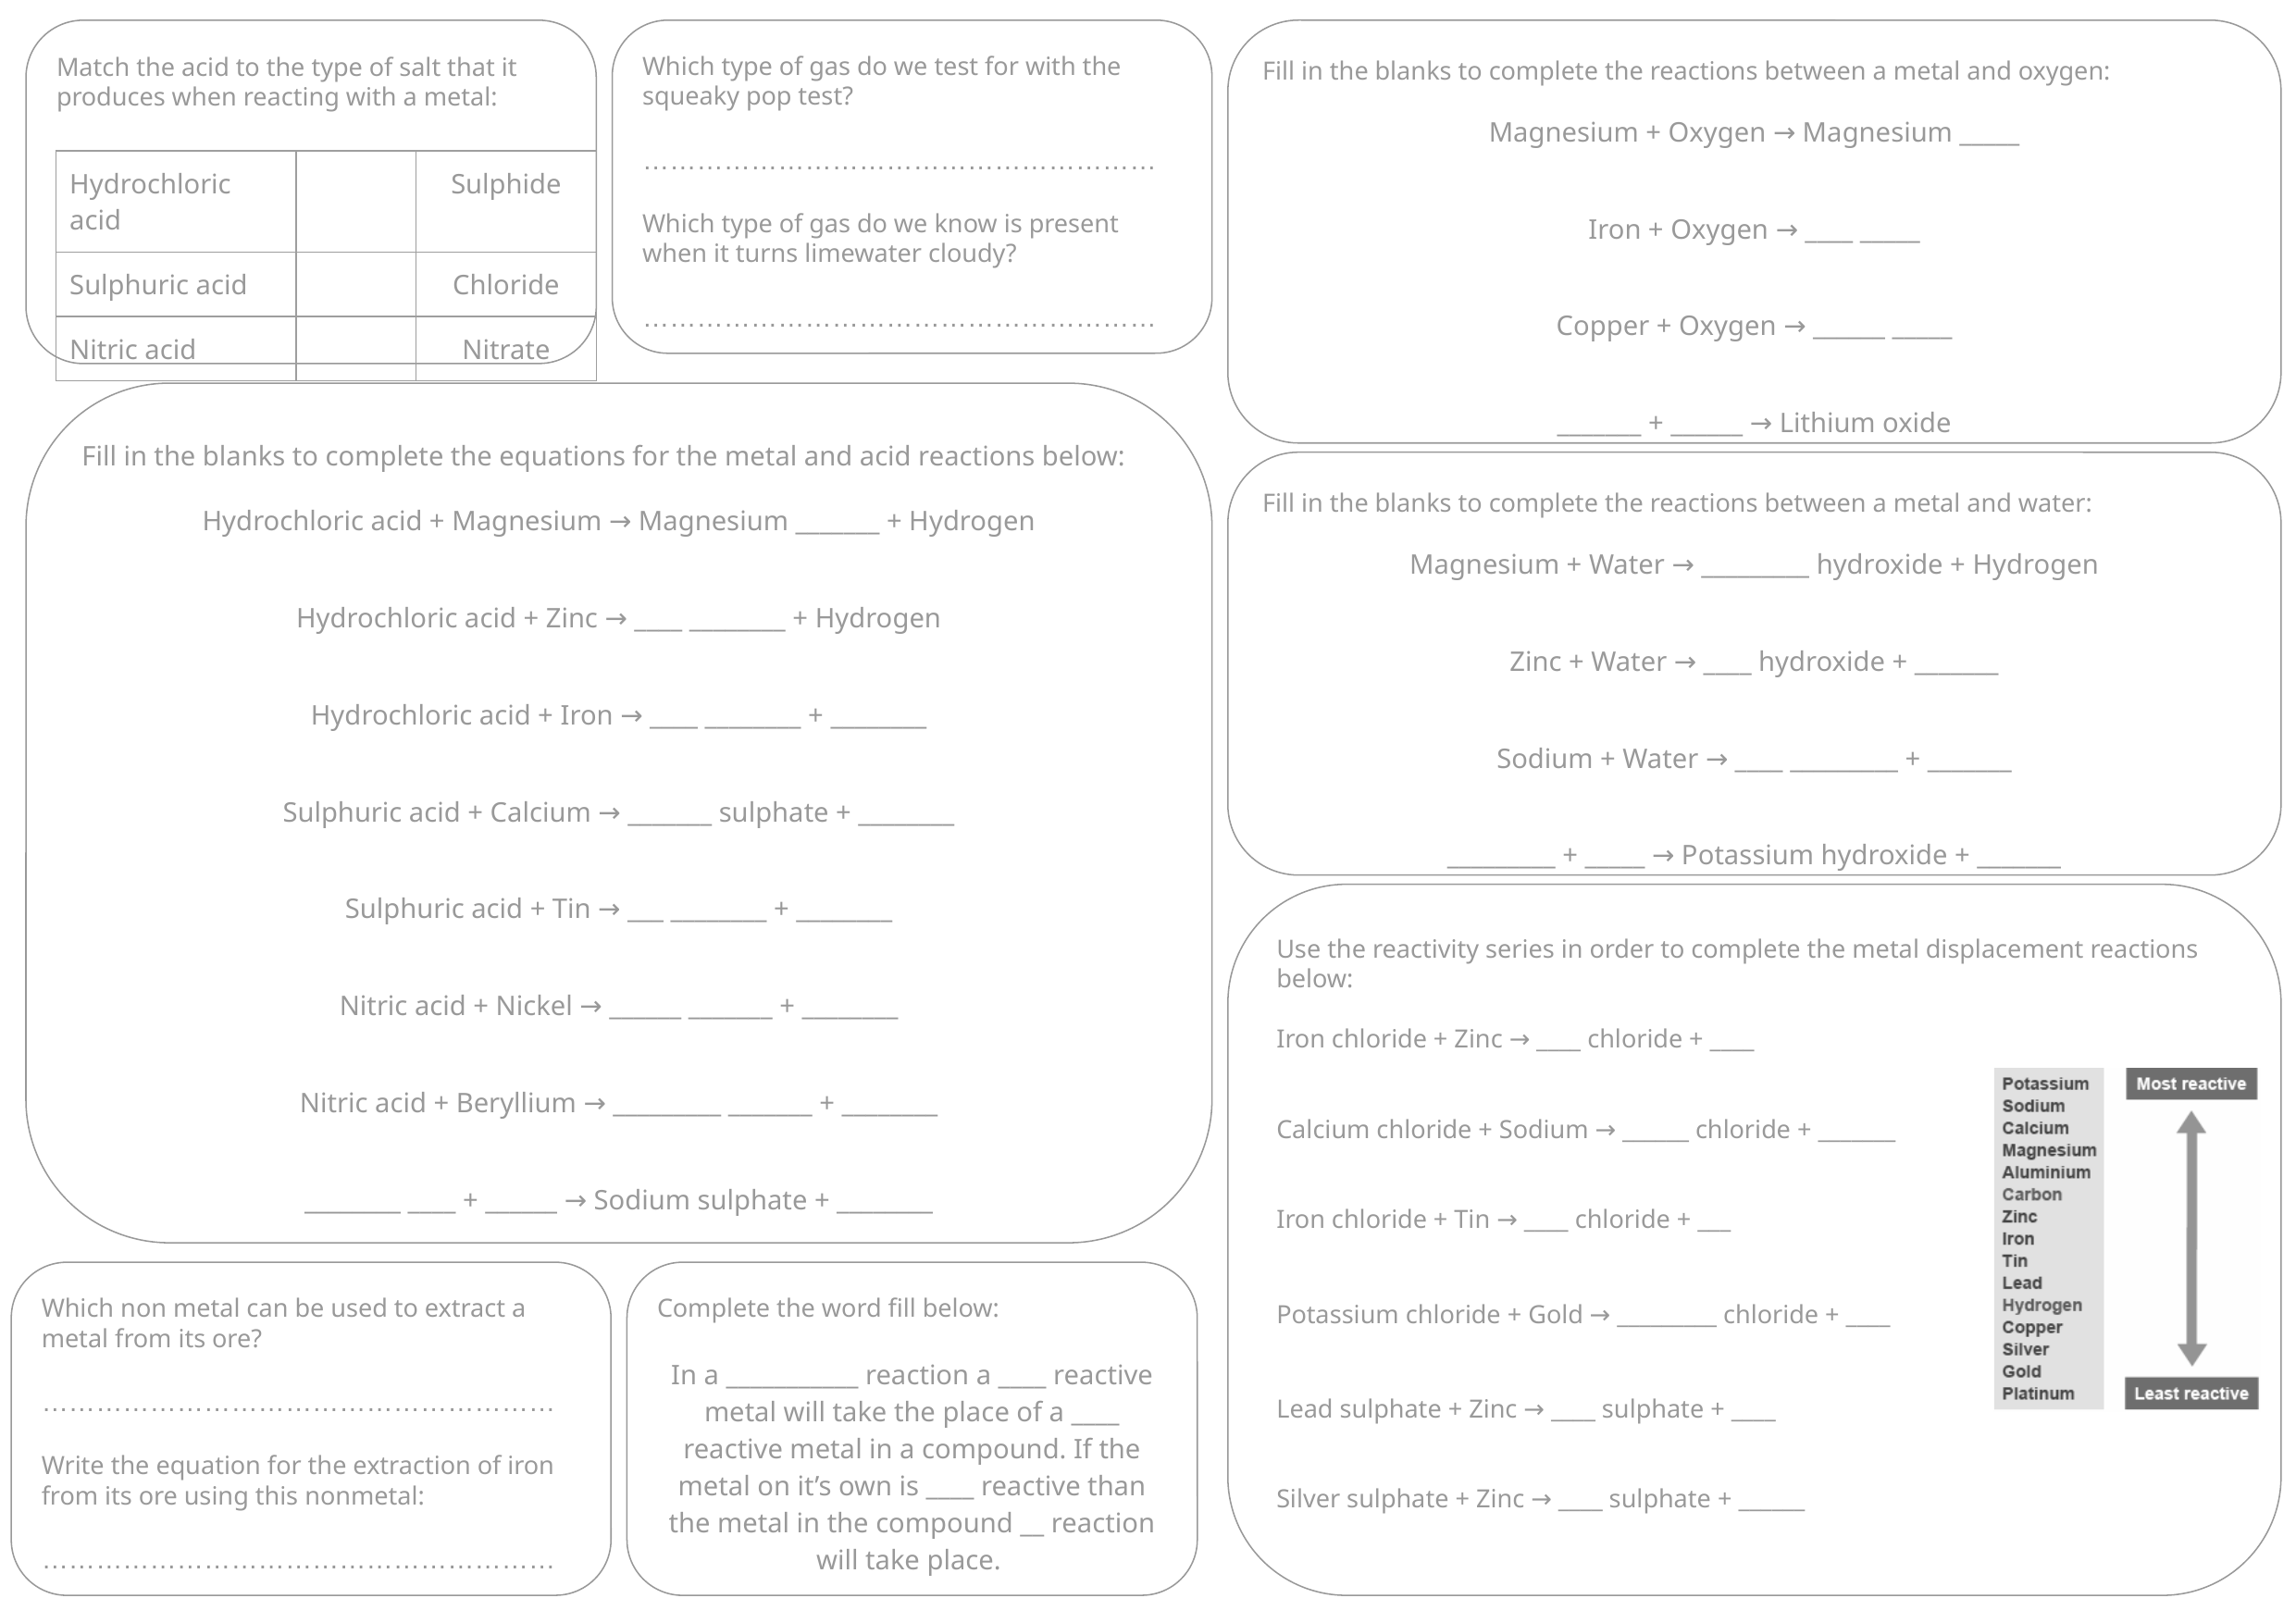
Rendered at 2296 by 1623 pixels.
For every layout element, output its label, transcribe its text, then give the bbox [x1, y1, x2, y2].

table_header Hydrochloric acid [56, 152, 295, 252]
text_box Fill in the blanks to complete the equations for the metal and acid reactions below: Hydrochloric acid + Magnesium → Magnesium _______ + Hydrogen Hydrochloric acid + Zinc → ____ ________ + Hydrogen Hydrochloric acid + Iron → ____ ________ + ________ Sulphuric acid + Calcium → _______ sulphate + ________ Sulphuric acid + Tin → ___ ________ + ________ Nitric acid + Nickel → ______ _______ + ________ Nitric acid + Beryllium → _________ _______ + ________ ________ ____ + ______ → Sodium sulphate + ________ [25, 383, 1212, 1244]
text_box Fill in the blanks to complete the reactions between a metal and oxygen: Magnesium + Oxygen → Magnesium _____ Iron + Oxygen → ____ _____ Copper + Oxygen → ______ _____ _______ + ______ → Lithium oxide [1227, 19, 2281, 443]
table_cell [297, 253, 416, 316]
table_cell Nitric acid [56, 317, 295, 380]
table_cell Nitrate [416, 317, 596, 380]
table_cell [297, 317, 416, 380]
table_cell Sulphuric acid [56, 253, 295, 316]
table_header Sulphide [416, 152, 596, 252]
text_box Fill in the blanks to complete the reactions between a metal and water: Magnesium + Water → _________ hydroxide + Hydrogen Zinc + Water → ____ hydroxide + _______ Sodium + Water → ____ _________ + _______ _________ + _____ → Potassium hydroxide + _______ [1227, 452, 2281, 875]
table_cell Chloride [416, 253, 596, 316]
text_box Complete the word fill below: In a ___________ reaction a ____ reactive metal will take the place of a ____ reactive metal in a compound. If the metal on it’s own is ____ reactive than the metal in the compound __ reaction will take place. [627, 1262, 1198, 1596]
table_header [297, 152, 416, 252]
text_box Which type of gas do we test for with the squeaky pop test? ………………………………………………… Which type of gas do we know is present when it turns limewater cloudy? ………………………………………………… [612, 19, 1212, 353]
text_box Which non metal can be used to extract a metal from its ore? ………………………………………………… Write the equation for the extraction of iron from its ore using this nonmetal: ………………………………………………… [11, 1262, 612, 1596]
text_box Match the acid to the type of salt that it produces when reacting with a metal: [26, 19, 597, 357]
picture [1993, 1068, 2261, 1412]
text_box Use the reactivity series in order to complete the metal displacement reactions below: Iron chloride + Zinc → ____ chloride + ____ Calcium chloride + Sodium → ______ chloride + _______ Iron chloride + Tin → ____ chloride + ___ Potassium chloride + Gold → _________ chloride + ____ Lead sulphate + Zinc → ____ sulphate + ____ Silver sulphate + Zinc → ____ sulphate + ______ [1227, 884, 2281, 1596]
